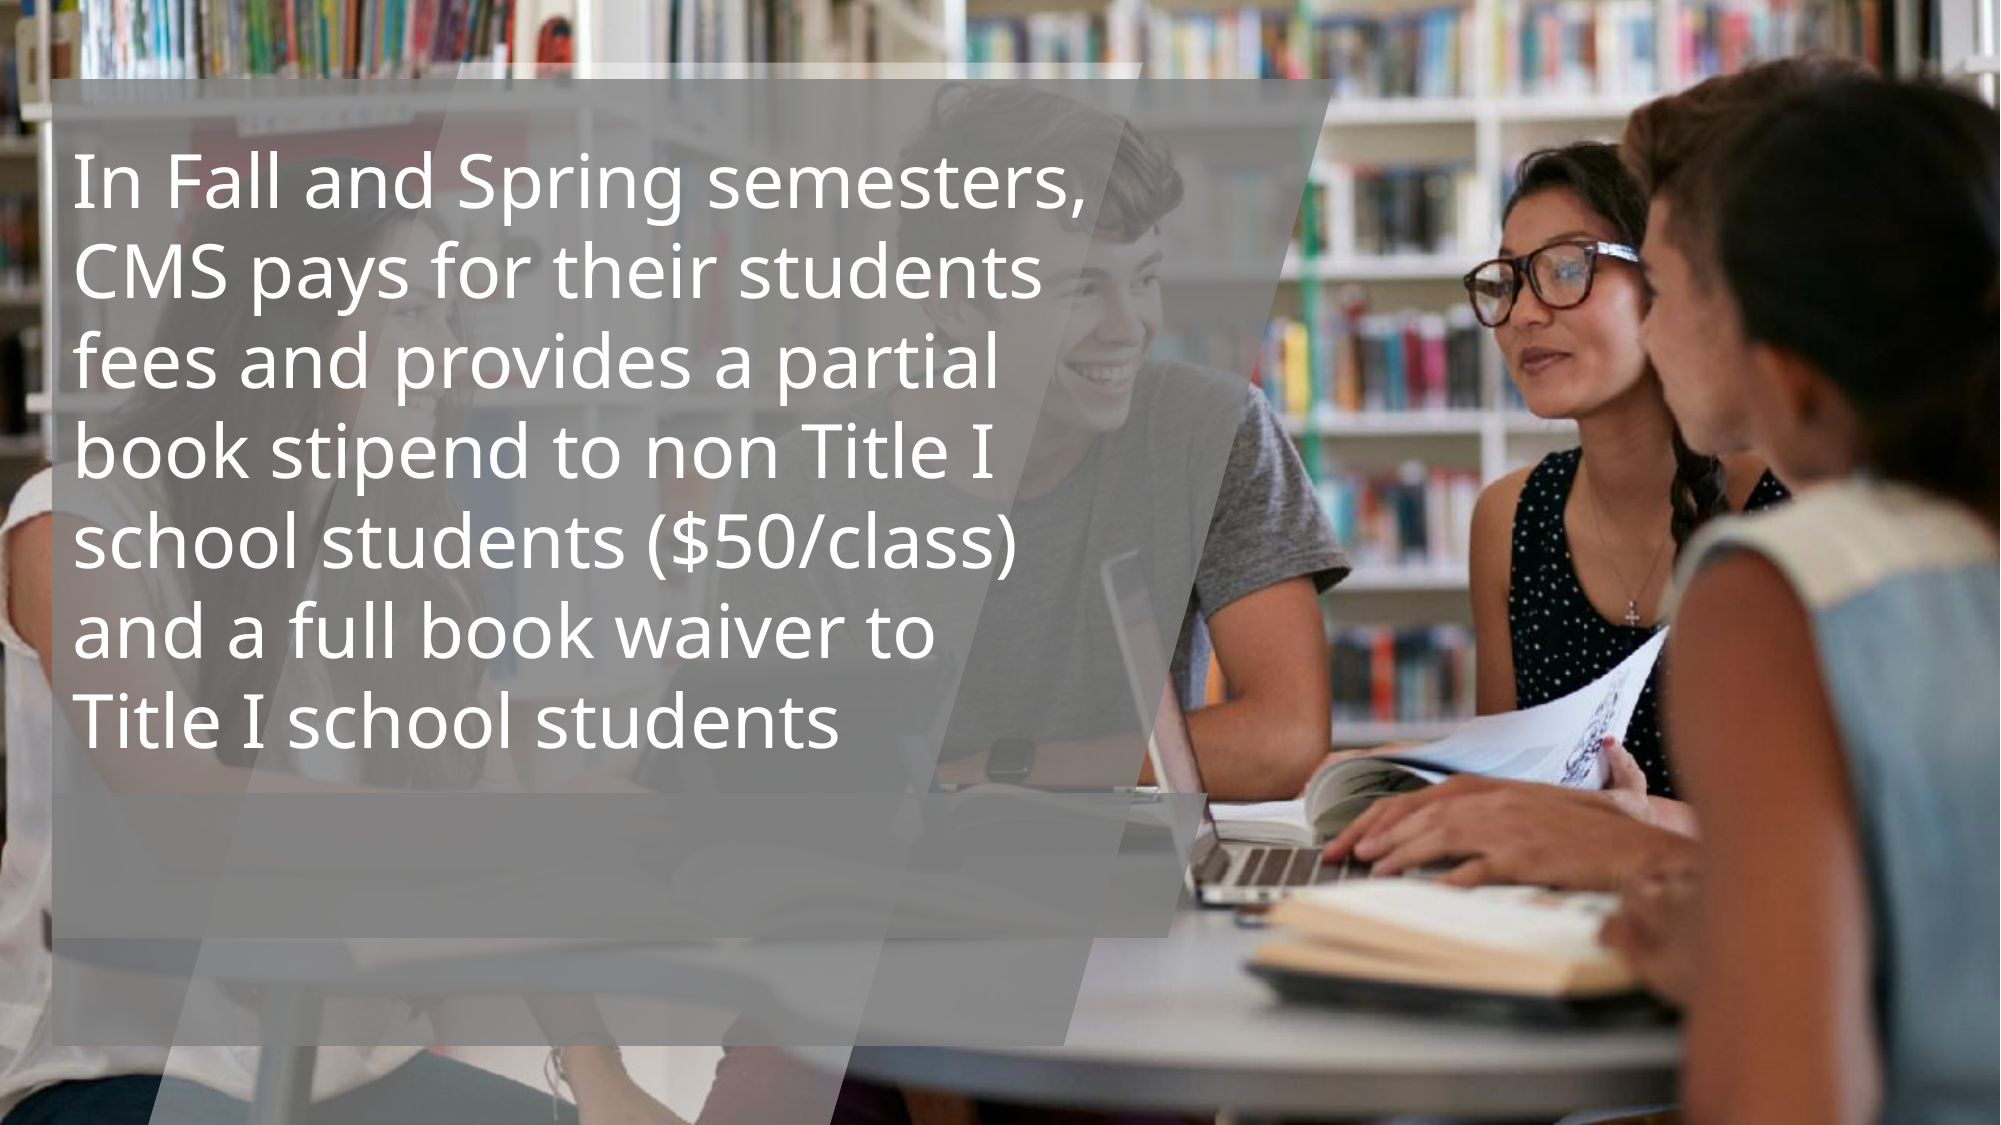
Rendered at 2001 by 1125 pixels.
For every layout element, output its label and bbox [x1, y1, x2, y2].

text_box [51, 62, 1336, 1125]
picture [0, 0, 2000, 1125]
